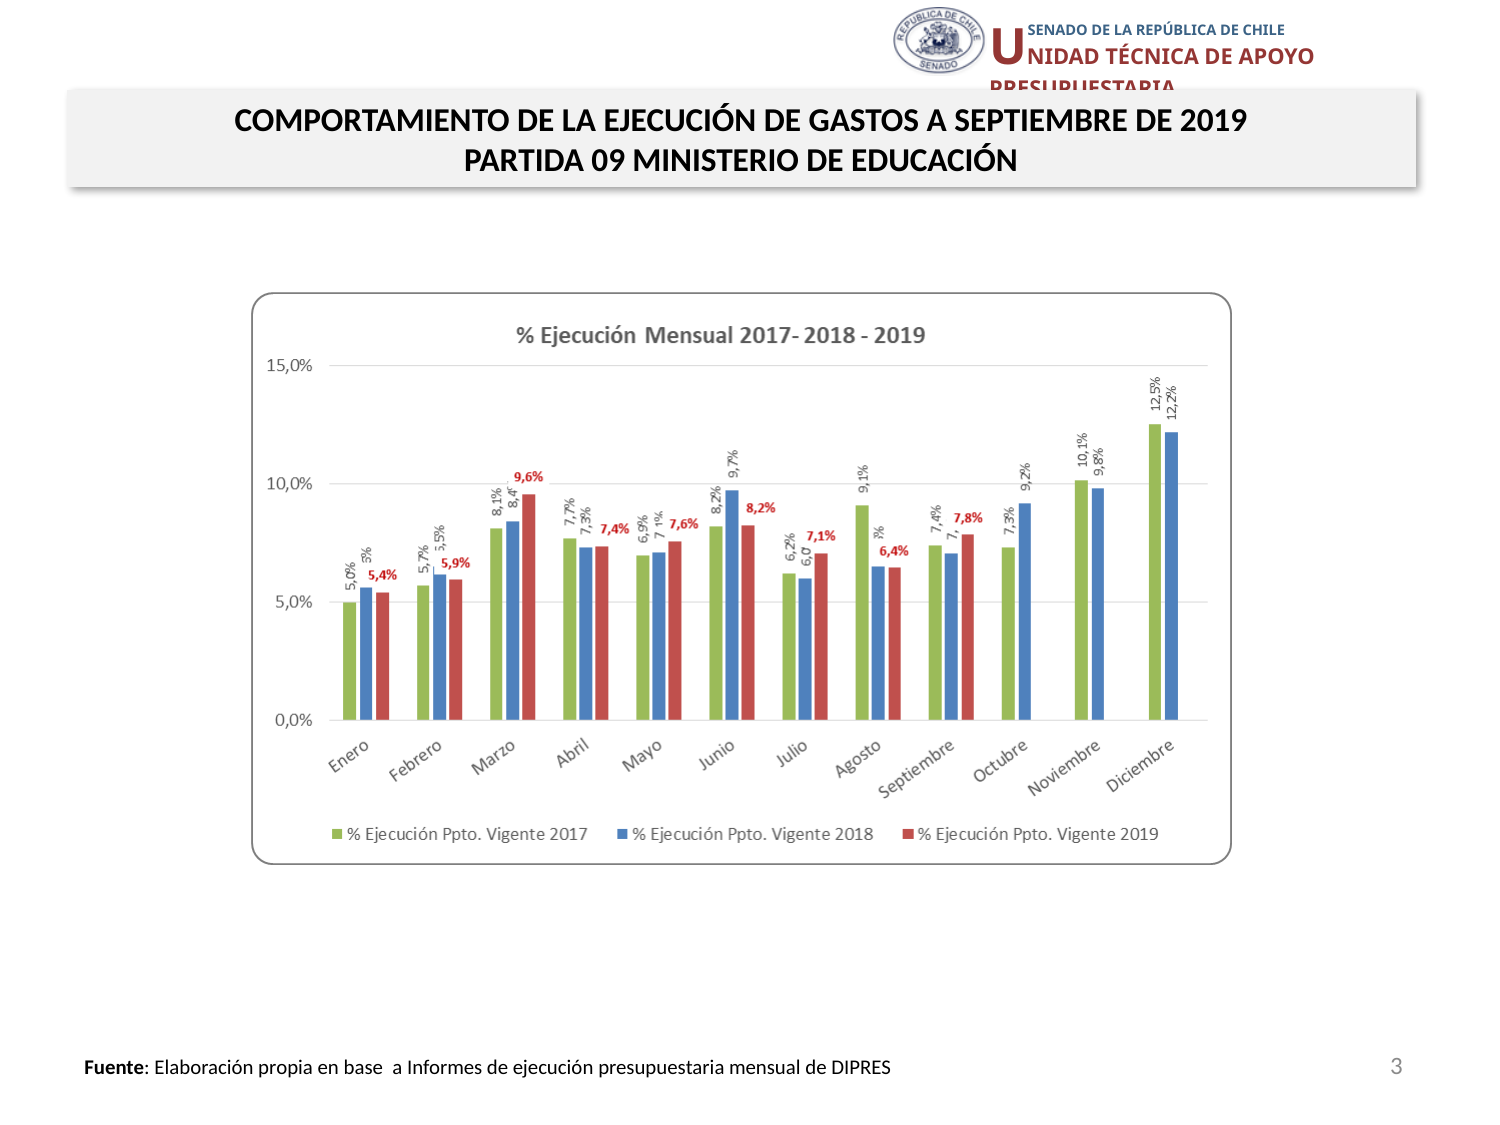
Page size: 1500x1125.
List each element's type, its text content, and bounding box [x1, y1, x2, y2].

text_box COMPORTAMIENTO DE LA EJECUCIÓN DE GASTOS A SEPTIEMBRE DE 2019 PARTIDA 09 MINISTERIO DE EDUCACIÓN [67, 90, 1415, 187]
picture [251, 291, 1232, 865]
picture [893, 7, 987, 76]
slide_number 3 [1067, 1035, 1418, 1095]
